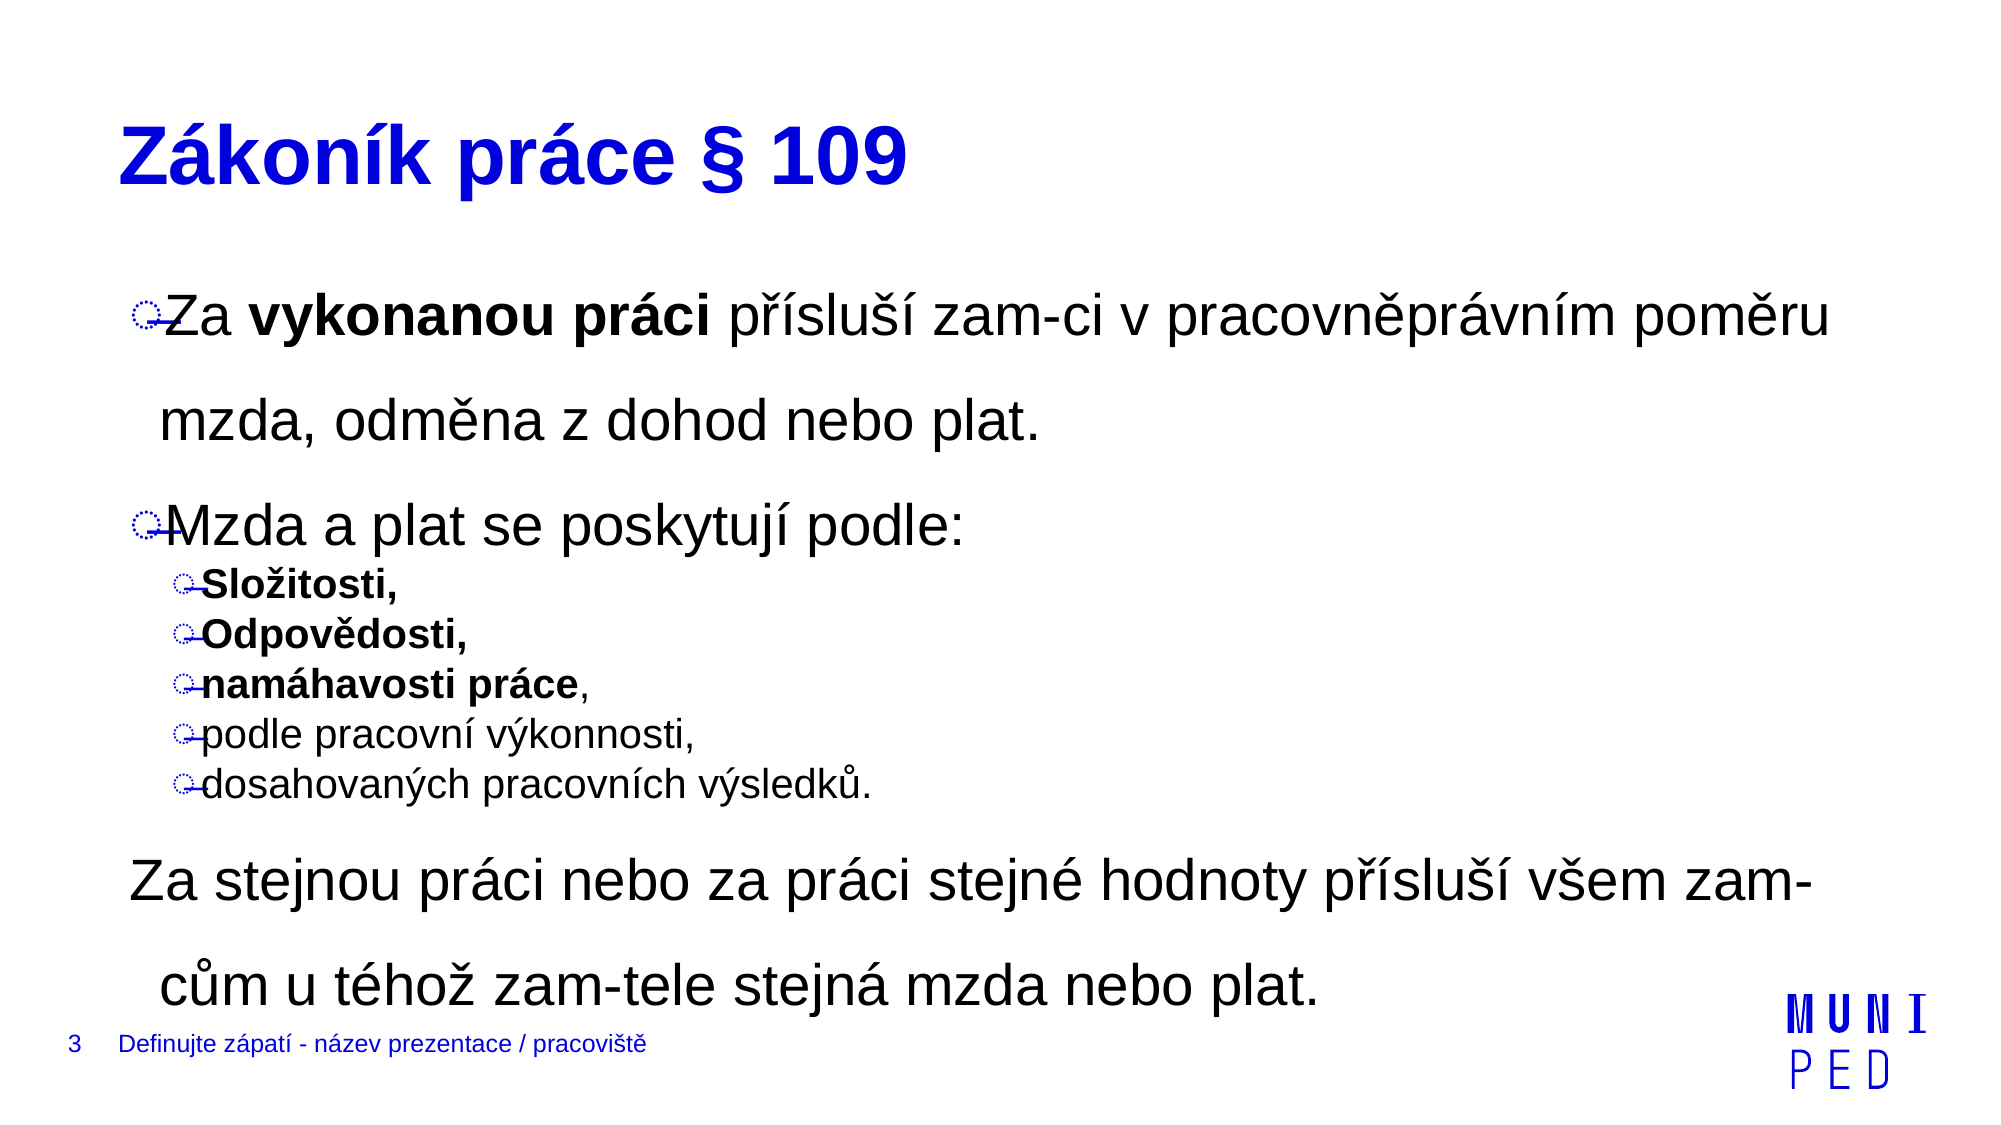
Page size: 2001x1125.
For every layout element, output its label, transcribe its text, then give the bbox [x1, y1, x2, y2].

footer Definujte zápatí - název prezentace / pracoviště [118, 1021, 1418, 1063]
slide_number 3 [67, 1021, 110, 1063]
title Zákoník práce § 109 [118, 118, 1883, 193]
list Za vykonanou práci přísluší zam-ci v pracovněprávním poměru mzda, odměna z dohod nebo plat. Mzda a plat se poskytují podle: Složitosti, Odpovědosti, namáhavosti práce, podle pracovní výkonnosti, dosahovaných pracovních výsledků. Za stejnou práci nebo za práci stejné hodnoty přísluší všem zam-cům u téhož zam-tele stejná mzda nebo plat. [118, 242, 1883, 957]
